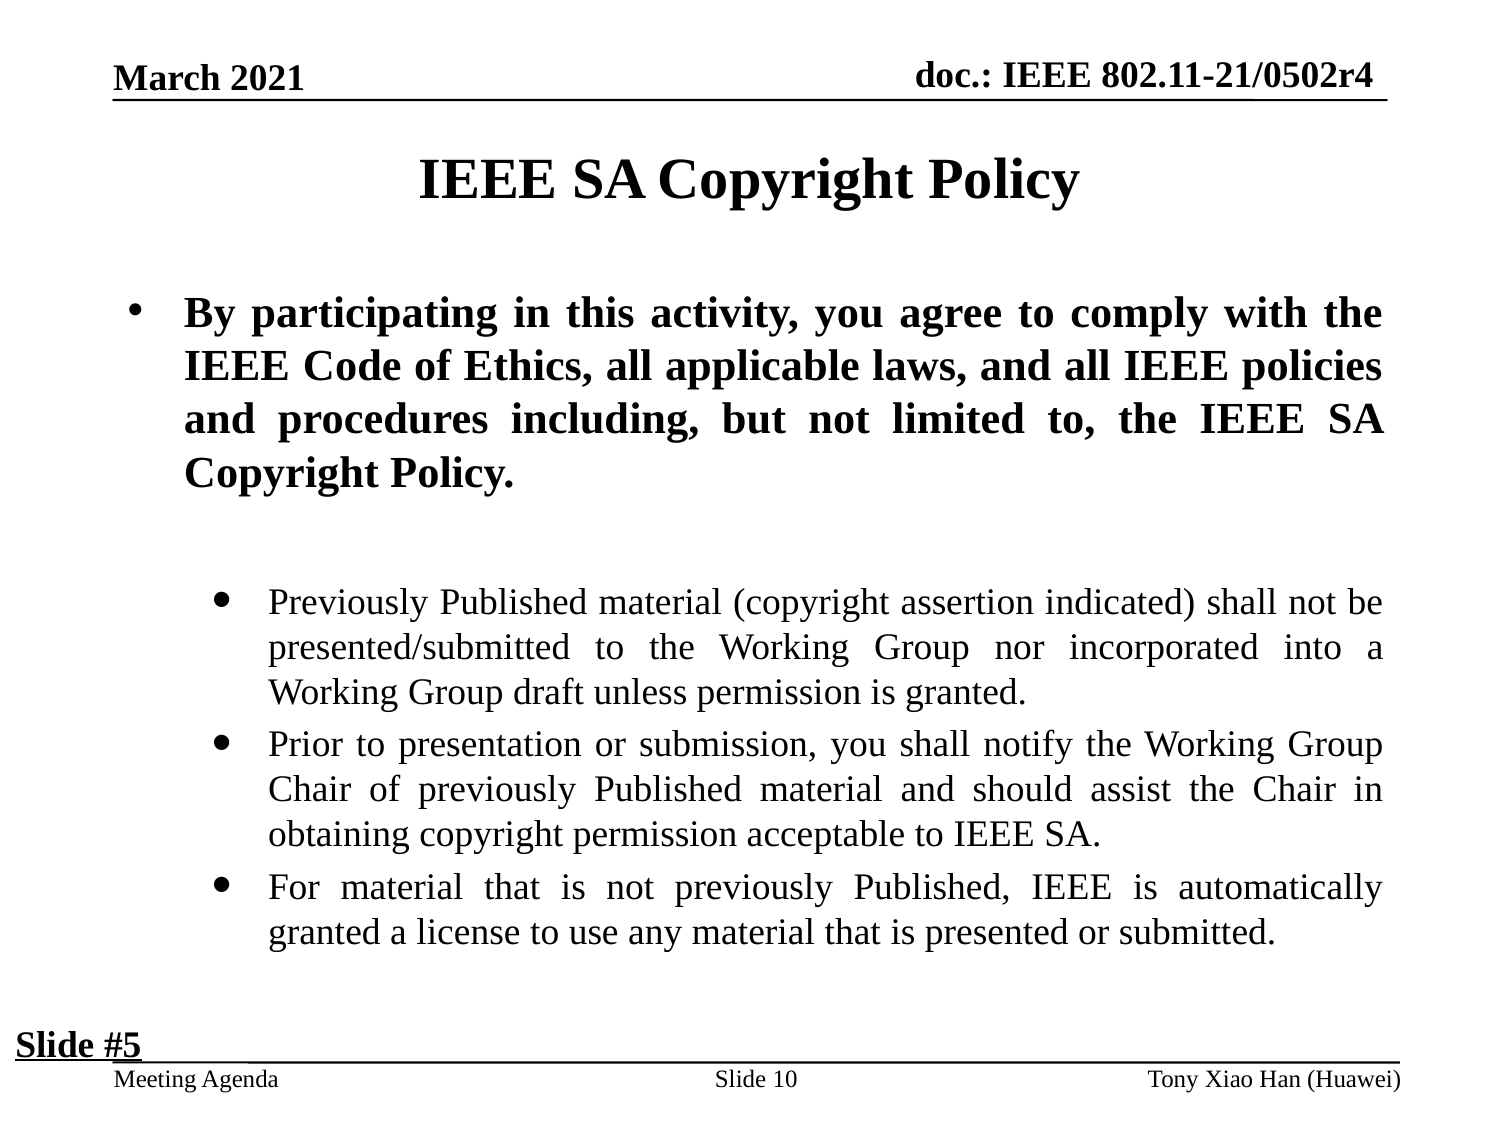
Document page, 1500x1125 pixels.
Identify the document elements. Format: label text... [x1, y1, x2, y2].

text_box Slide #5 [0, 1012, 157, 1073]
slide_number Slide 10 [712, 1061, 800, 1093]
footer Tony Xiao Han (Huawei) [987, 1061, 1402, 1093]
text_box IEEE SA Copyright Policy [112, 87, 1388, 263]
list By participating in this activity, you agree to comply with the IEEE Code of Ethics, all applicable laws, and all IEEE policies and procedures including, but not limited to, the IEEE SA Copyright Policy. Previously Published material (copyright assertion indicated) shall not be presented/submitted to the Working Group nor incorporated into a Working Group draft unless permission is granted. Prior to presentation or submission, you shall notify the Working Group Chair of previously Published material and should assist the Chair in obtaining copyright permission acceptable to IEEE SA. For material that is not previously Published, IEEE is automatically granted a license to use any material that is presented or submitted. [112, 275, 1400, 1038]
